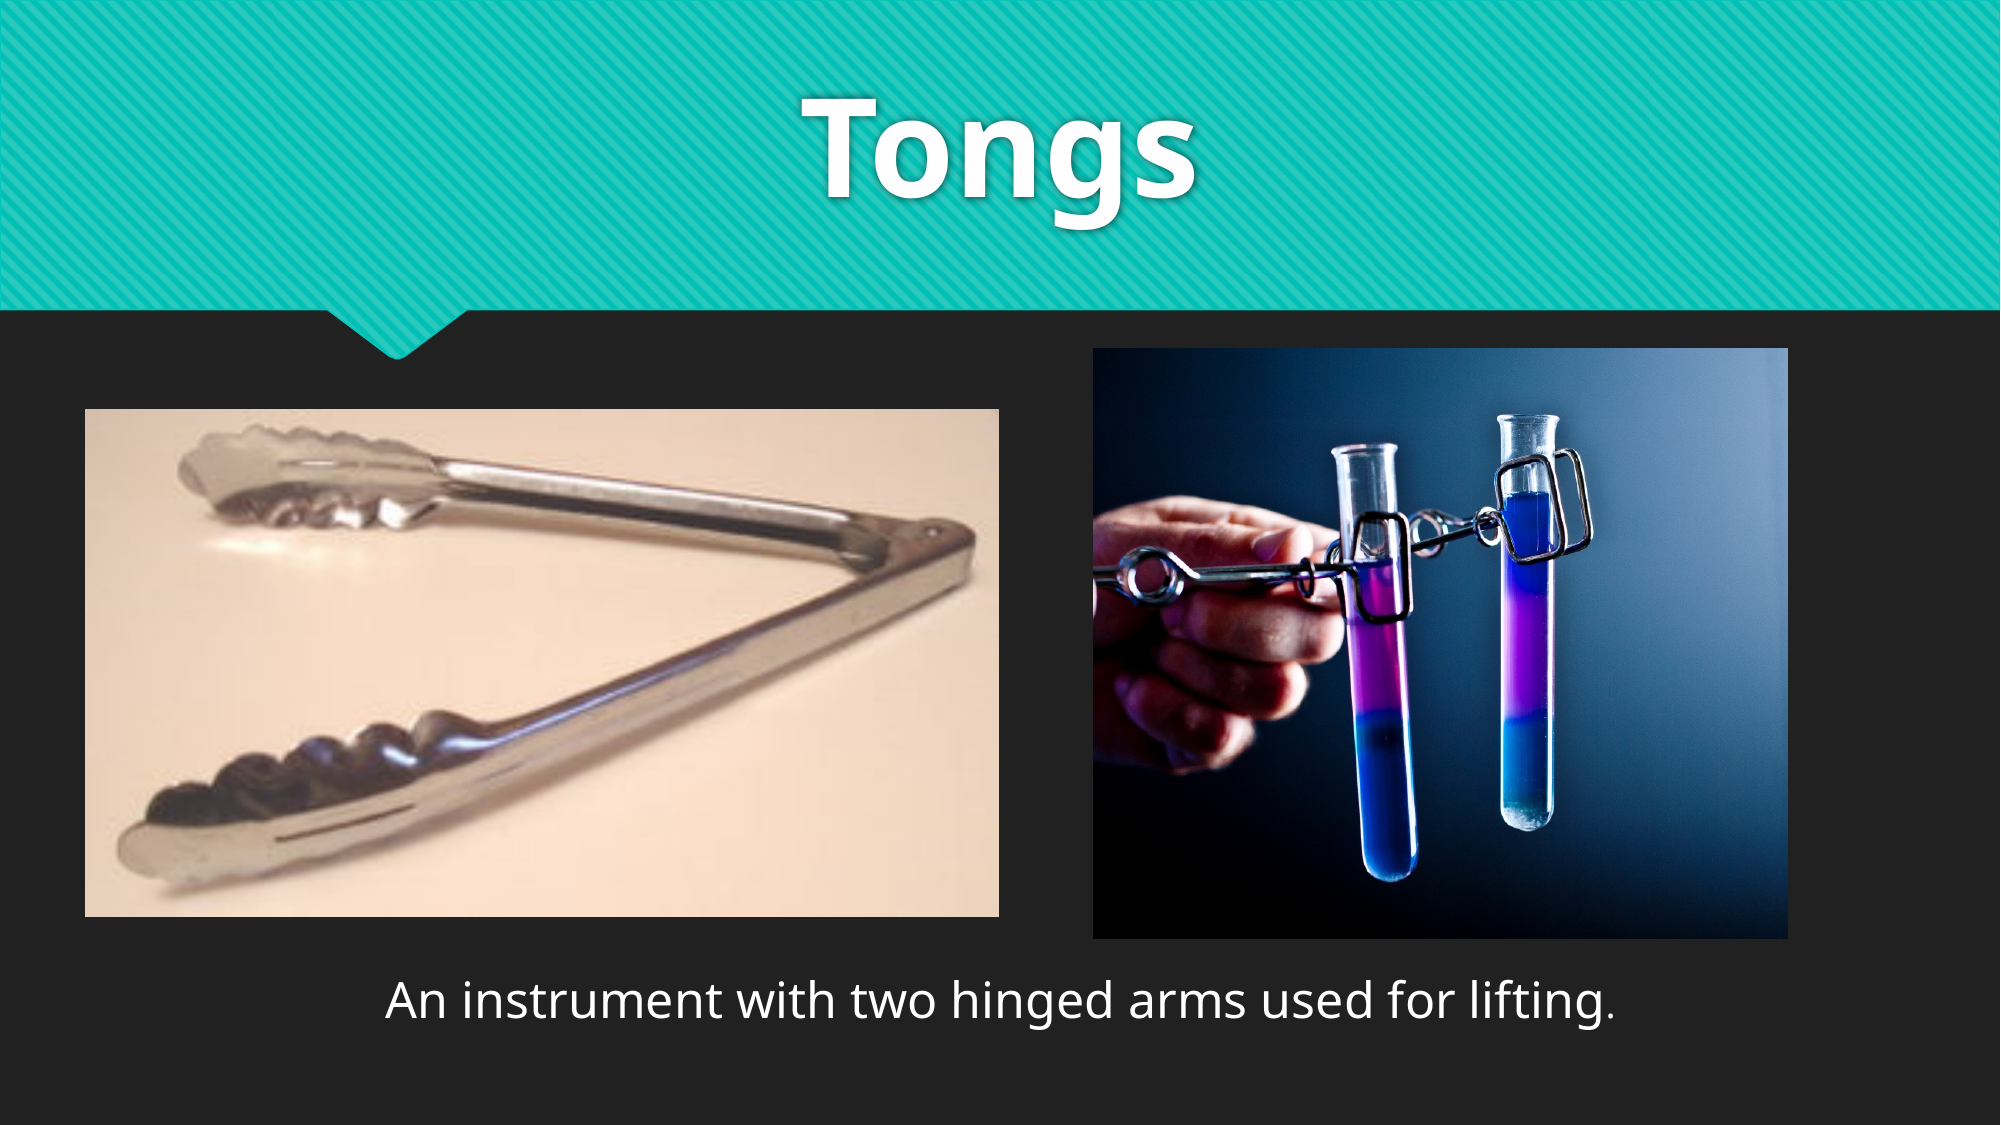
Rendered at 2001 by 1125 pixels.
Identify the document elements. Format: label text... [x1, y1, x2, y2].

text_box An instrument with two hinged arms used for lifting. [134, 961, 1867, 1036]
title Tongs [132, 73, 1868, 233]
picture [1093, 348, 1789, 940]
picture [85, 409, 999, 917]
